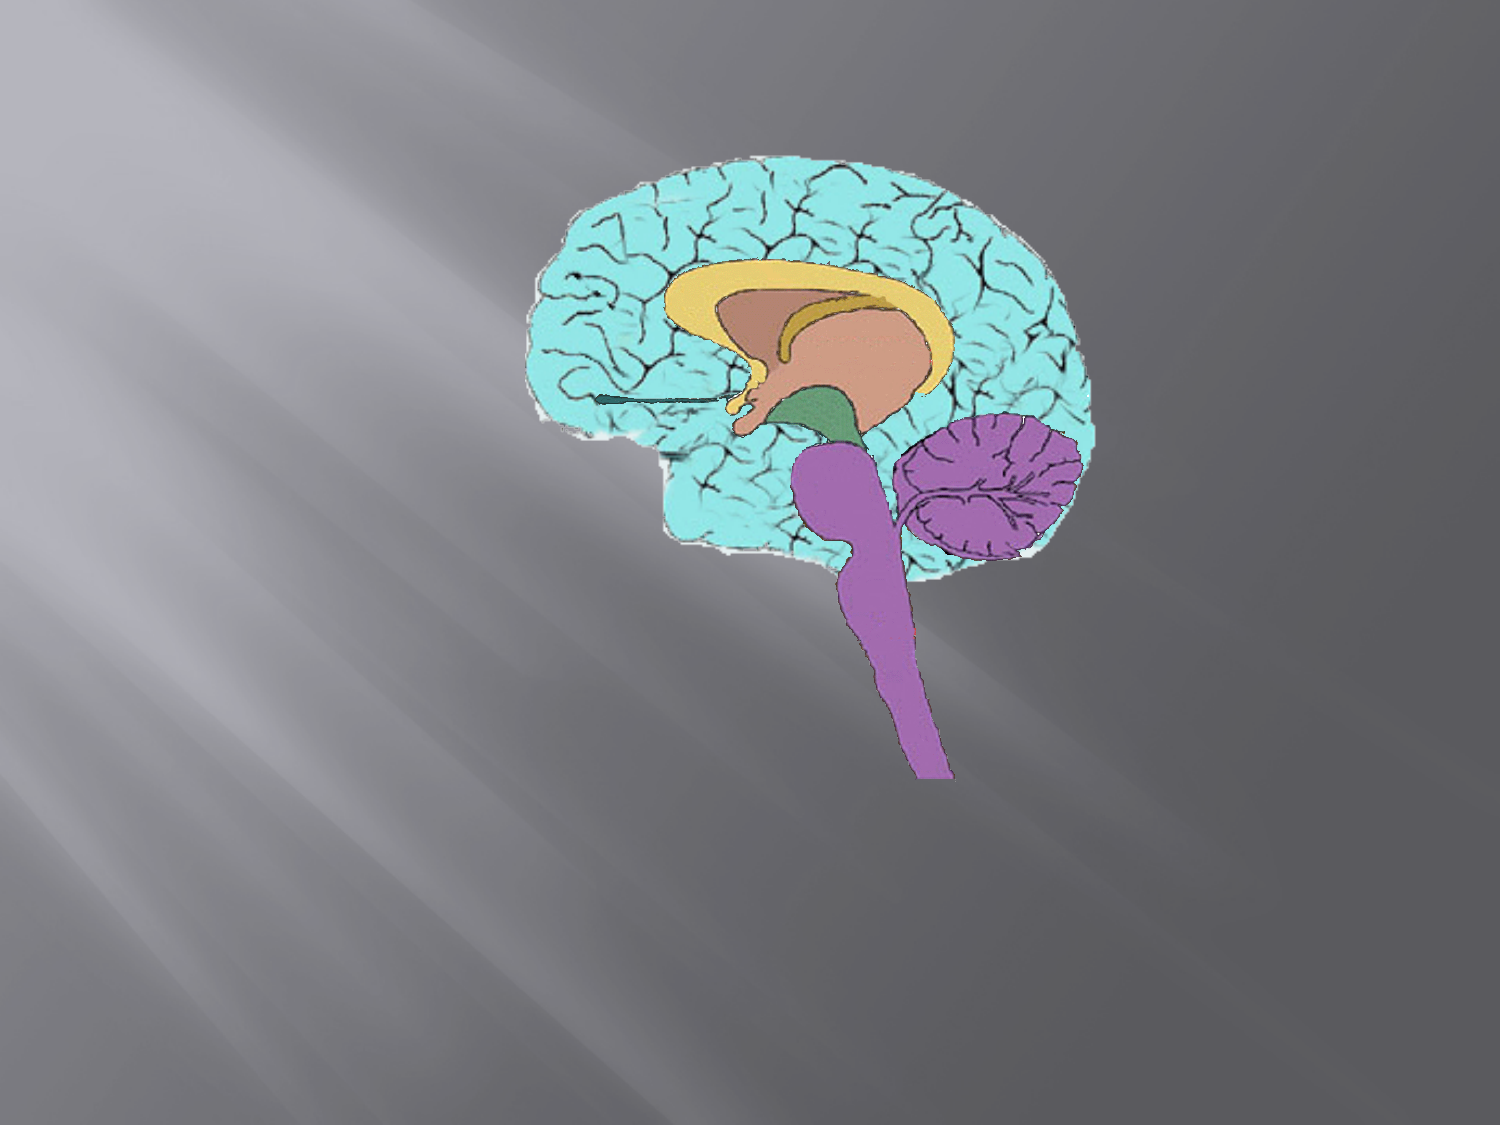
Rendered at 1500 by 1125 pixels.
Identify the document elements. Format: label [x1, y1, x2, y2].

picture [524, 137, 1113, 785]
